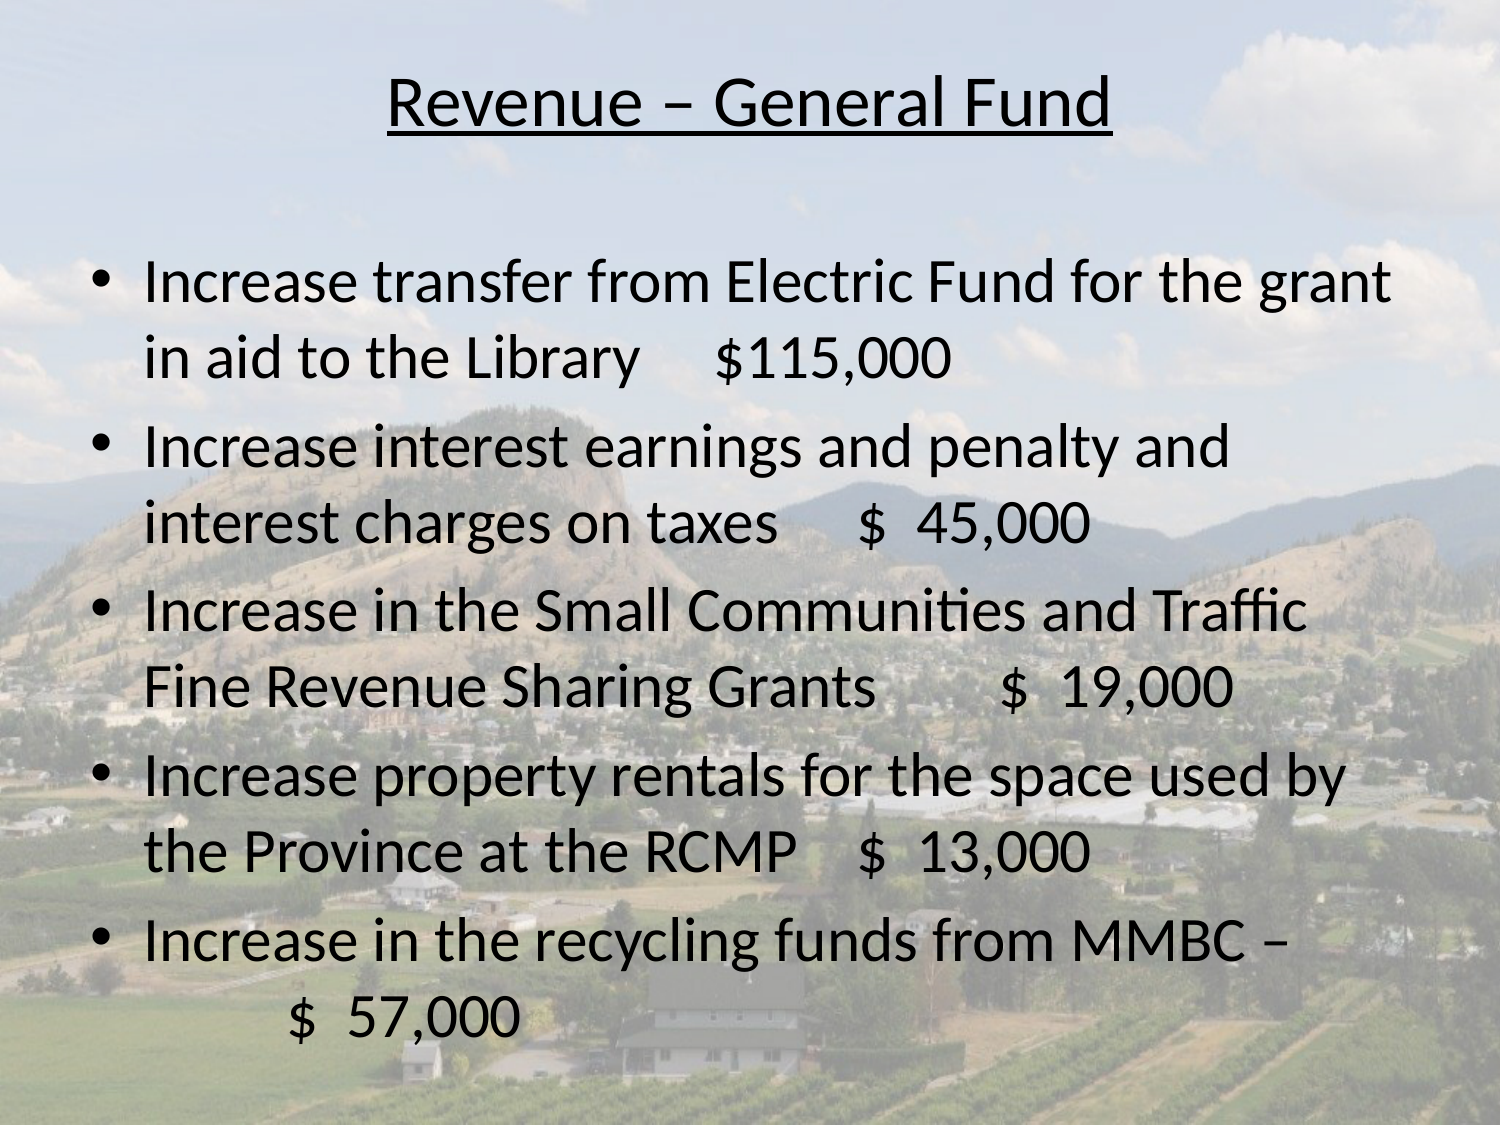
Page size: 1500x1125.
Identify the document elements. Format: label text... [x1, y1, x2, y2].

title Revenue – General Fund [75, 45, 1425, 149]
list Increase transfer from Electric Fund for the grant in aid to the Library $115,000 Increase interest earnings and penalty and interest charges on taxes $ 45,000 Increase in the Small Communities and Traffic Fine Revenue Sharing Grants $ 19,000 Increase property rentals for the space used by the Province at the RCMP $ 13,000 Increase in the recycling funds from MMBC – $ 57,000 [75, 231, 1425, 1125]
picture [0, 0, 1500, 1125]
